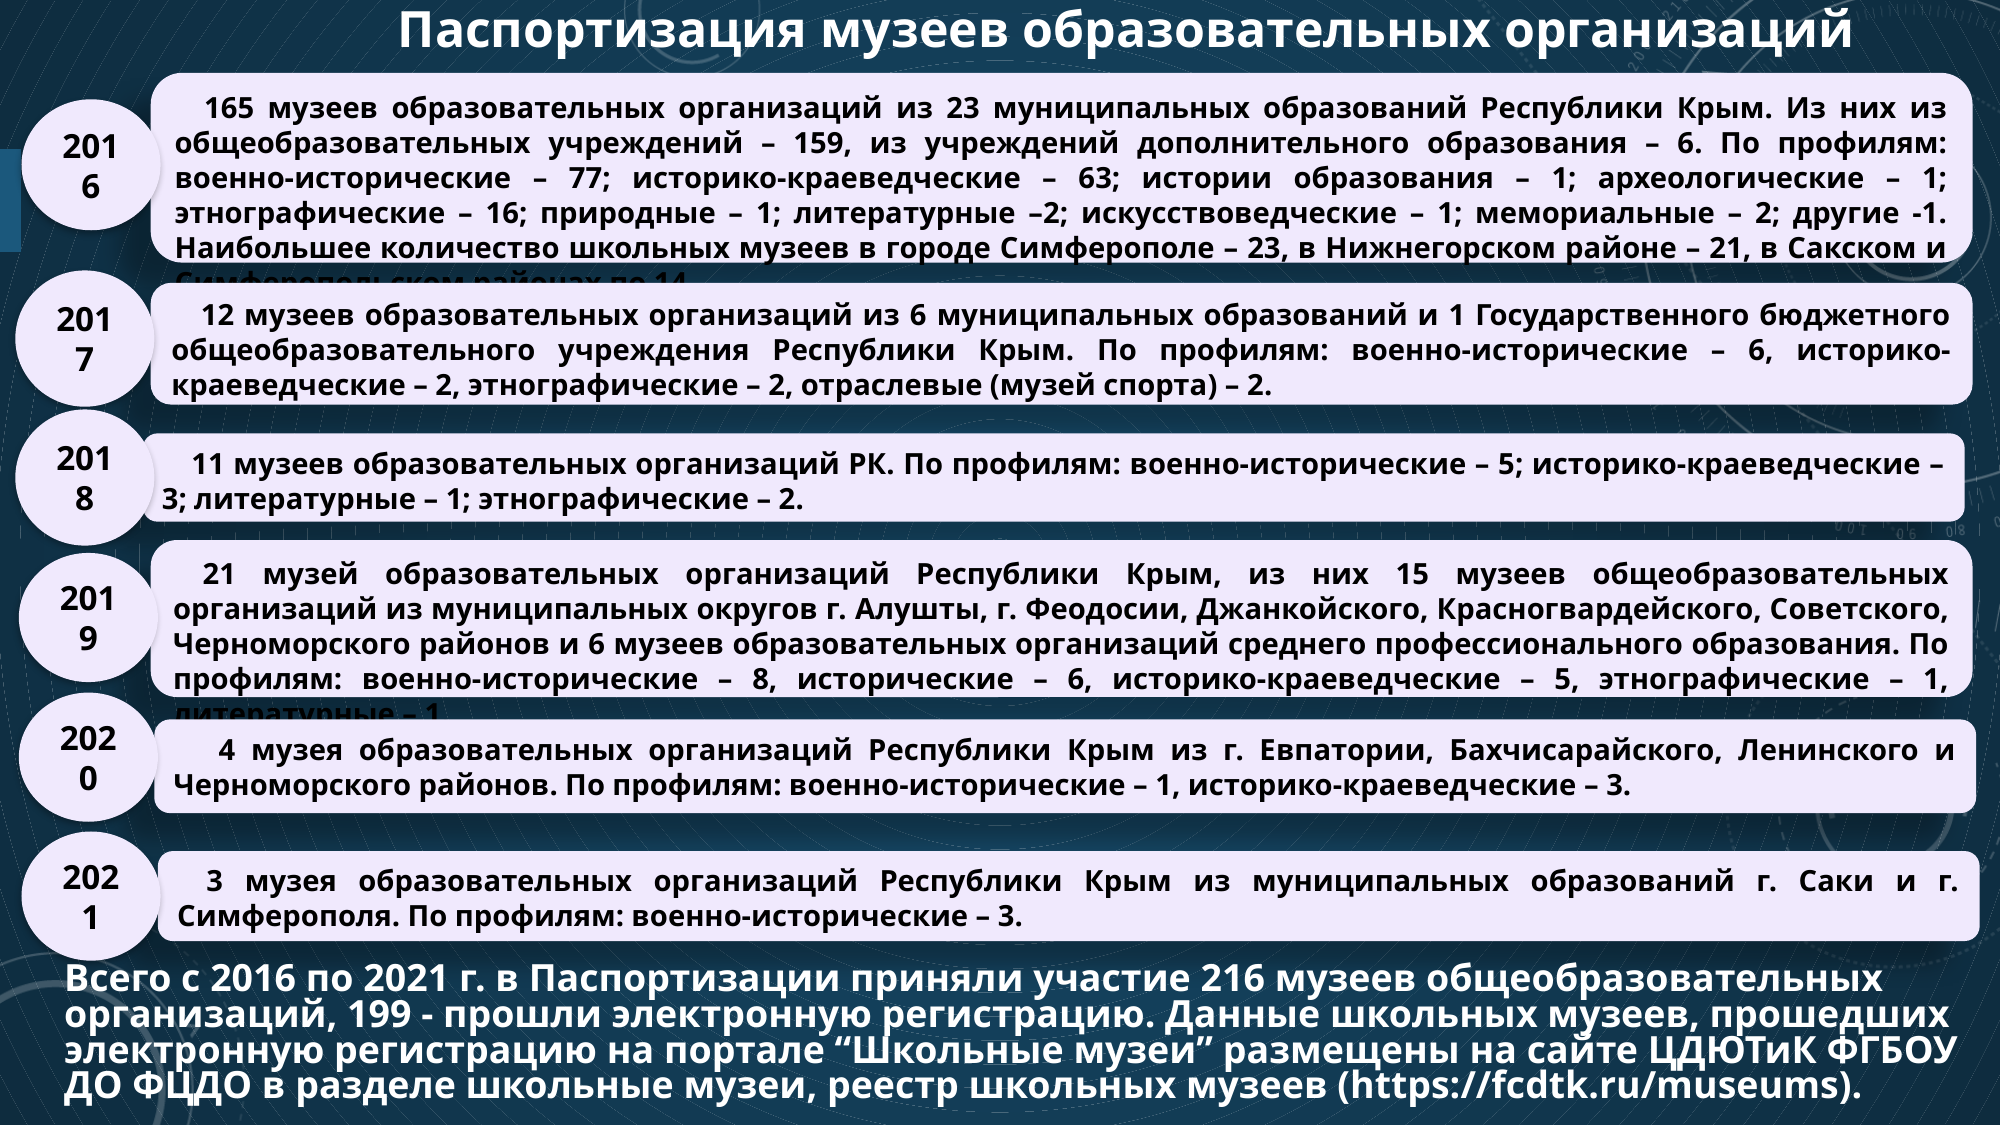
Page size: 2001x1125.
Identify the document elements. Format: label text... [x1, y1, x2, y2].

text_box 2021 [20, 830, 162, 954]
text_box 3 музея образовательных организаций Республики Крым из муниципальных образований г. Саки и г. Симферополя. По профилям: военно-исторические – 3. [156, 849, 1982, 943]
text_box 11 музеев образовательных организаций РК. По профилям: военно-исторические – 5; историко-краеведческие – 3; литературные – 1; этнографические – 2. [145, 431, 1967, 524]
picture [0, 0, 2000, 1125]
text_box 2018 [14, 408, 156, 547]
text_box 2019 [18, 552, 159, 683]
text_box 2020 [18, 691, 159, 823]
text_box 2016 [20, 98, 162, 232]
text_box 2017 [14, 269, 156, 408]
text_box 12 музеев образовательных организаций из 6 муниципальных образований и 1 Государственного бюджетного общеобразовательного учреждения Республики Крым. По профилям: военно-исторические – 6, историко-краеведческие – 2, этнографические – 2, отраслевые (музей спорта) – 2. [149, 281, 1975, 407]
text_box Всего с 2016 по 2021 г. в Паспортизации приняли участие 216 музеев общеобразовательных организаций, 199 - прошли электронную регистрацию. Данные школьных музеев, прошедших электронную регистрацию на портале “Школьные музеи” размещены на сайте ЦДЮТиК ФГБОУ ДО ФЦДО в разделе школьные музеи, реестр школьных музеев (https://fcdtk.ru/museums). [49, 954, 1977, 1114]
text_box 165 музеев образовательных организаций из 23 муниципальных образований Республики Крым. Из них из общеобразовательных учреждений – 159, из учреждений дополнительного образования – 6. По профилям: военно-исторические – 77; историко-краеведческие – 63; истории образования – 1; археологические – 1; этнографические – 16; природные – 1; литературные –2; искусствоведческие – 1; мемориальные – 2; другие -1. Наибольшее количество школьных музеев в городе Симферополе – 23, в Нижнегорском районе – 21, в Сакском и Симферопольском районах по 14. [149, 71, 1975, 265]
text_box 21 музей образовательных организаций Республики Крым, из них 15 музеев общеобразовательных организаций из муниципальных округов г. Алушты, г. Феодосии, Джанкойского, Красногвардейского, Советского, Черноморского районов и 6 музеев образовательных организаций среднего профессионального образования. По профилям: военно-исторические – 8, исторические – 6, историко-краеведческие – 5, этнографические – 1, литературные – 1. [149, 538, 1975, 699]
text_box 4 музея образовательных организаций Республики Крым из г. Евпатории, Бахчисарайского, Ленинского и Черноморского районов. По профилям: военно-исторические – 1, историко-краеведческие – 3. [152, 717, 1978, 815]
text_box Паспортизация музеев образовательных организаций [383, 0, 1965, 66]
